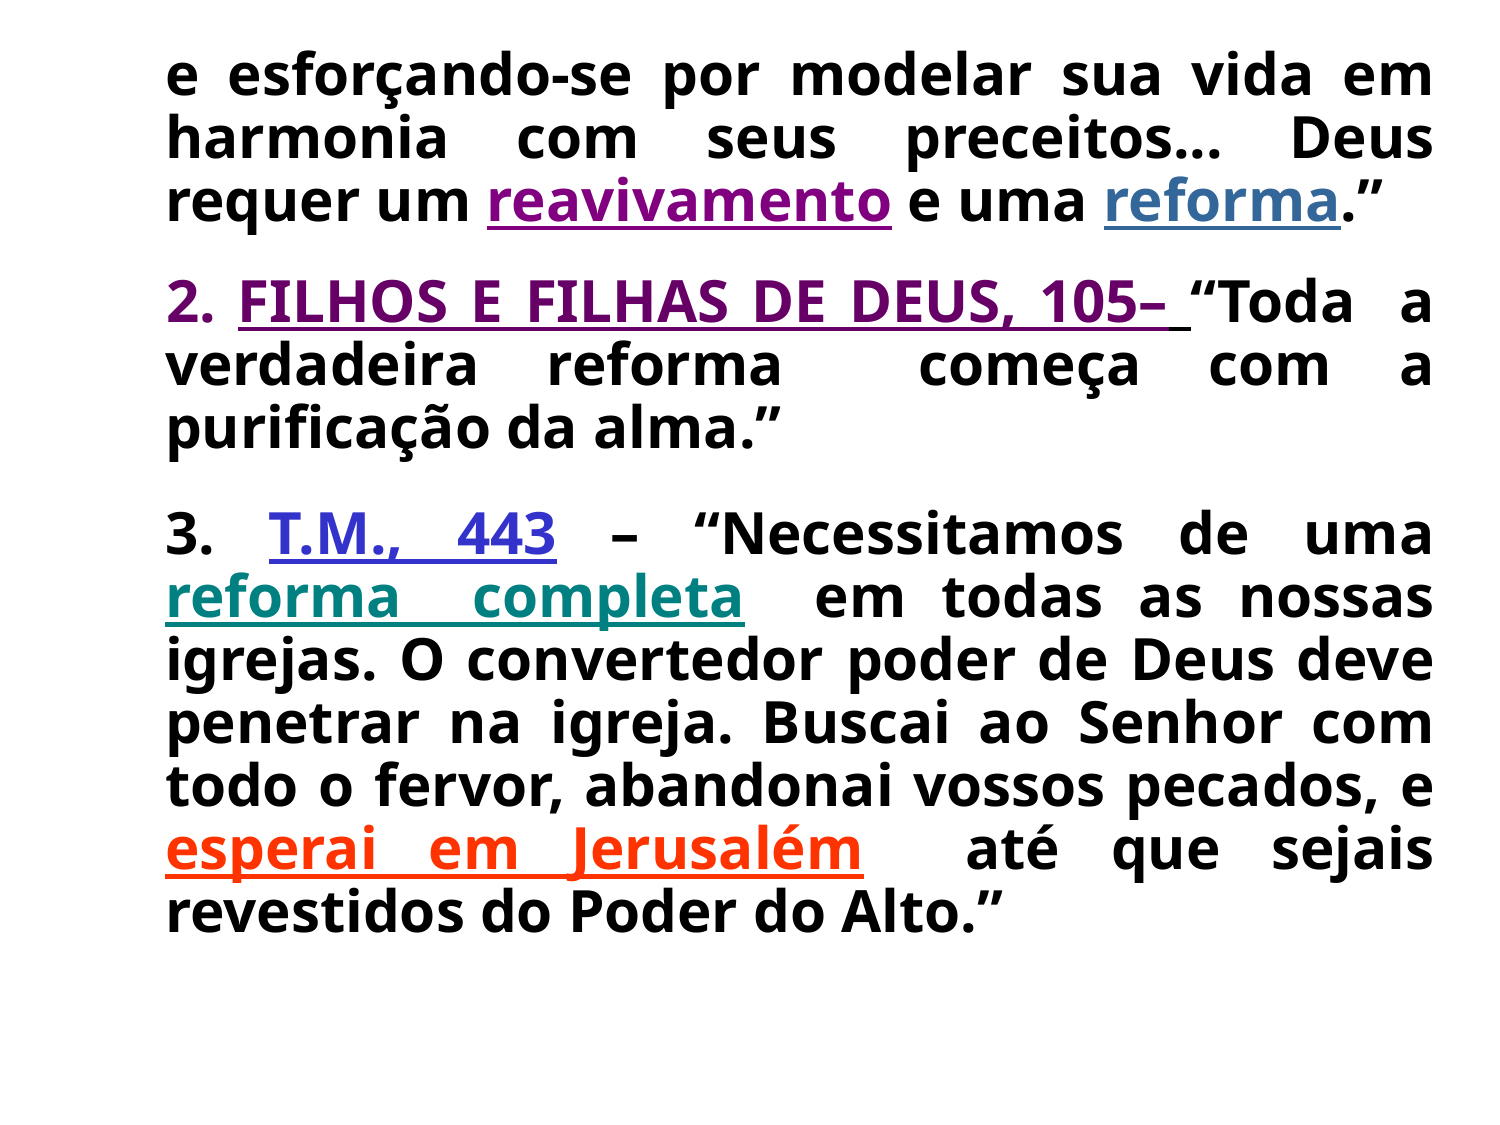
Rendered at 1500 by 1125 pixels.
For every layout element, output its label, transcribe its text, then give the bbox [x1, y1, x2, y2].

list e esforçando-se por modelar sua vida em harmonia com seus preceitos... Deus requer um reavivamento e uma reforma.” 2. FILHOS E FILHAS DE DEUS, 105– “Toda a verdadeira reforma começa com a purificação da alma.” 3. T.M., 443 – “Necessitamos de uma reforma completa em todas as nossas igrejas. O convertedor poder de Deus deve penetrar na igreja. Buscai ao Senhor com todo o fervor, abandonai vossos pecados, e esperai em Jerusalém até que sejais revestidos do Poder do Alto.” [62, 37, 1450, 1125]
